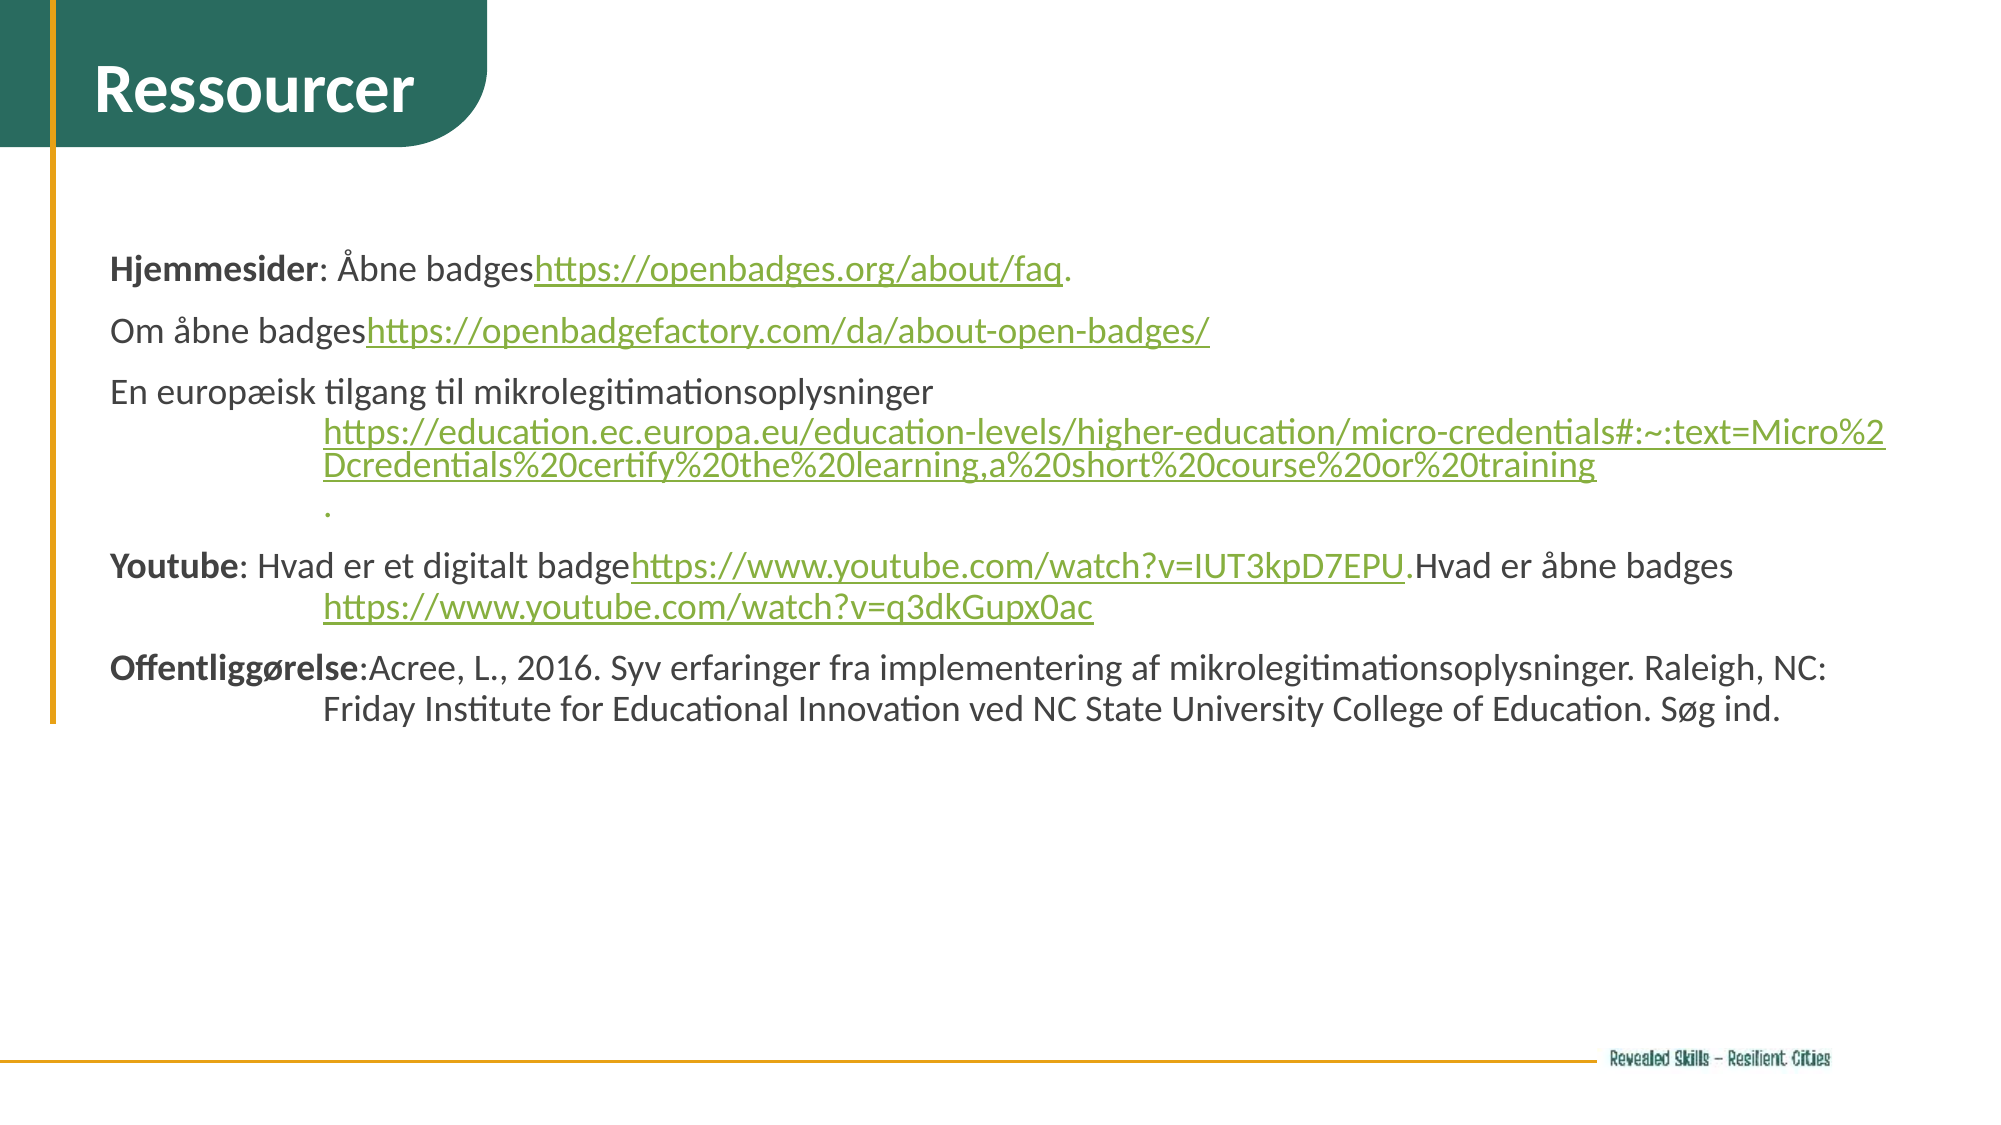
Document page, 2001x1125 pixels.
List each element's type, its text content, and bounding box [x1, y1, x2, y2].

text_box Ressourcer [80, 34, 488, 135]
list Hjemmesider: Åbne badgeshttps://openbadges.org/about/faq. Om åbne badgeshttps://openbadgefactory.com/da/about-open-badges/ En europæisk tilgang til mikrolegitimationsoplysningerhttps://education.ec.europa.eu/education-levels/higher-education/micro-credentials#:~:text=Micro%2Dcredentials%20certify%20the%20learning,a%20short%20course%20or%20training. Youtube: Hvad er et digitalt badgehttps://www.youtube.com/watch?v=IUT3kpD7EPU.Hvad er åbne badgeshttps://www.youtube.com/watch?v=q3dkGupx0ac Offentliggørelse:Acree, L., 2016. Syv erfaringer fra implementering af mikrolegitimationsoplysninger. Raleigh, NC: Friday Institute for Educational Innovation ved NC State University College of Education. Søg ind. [95, 242, 1905, 1062]
text_box [0, 0, 50, 149]
text_box [56, 0, 489, 149]
picture [1597, 1062, 1833, 1074]
